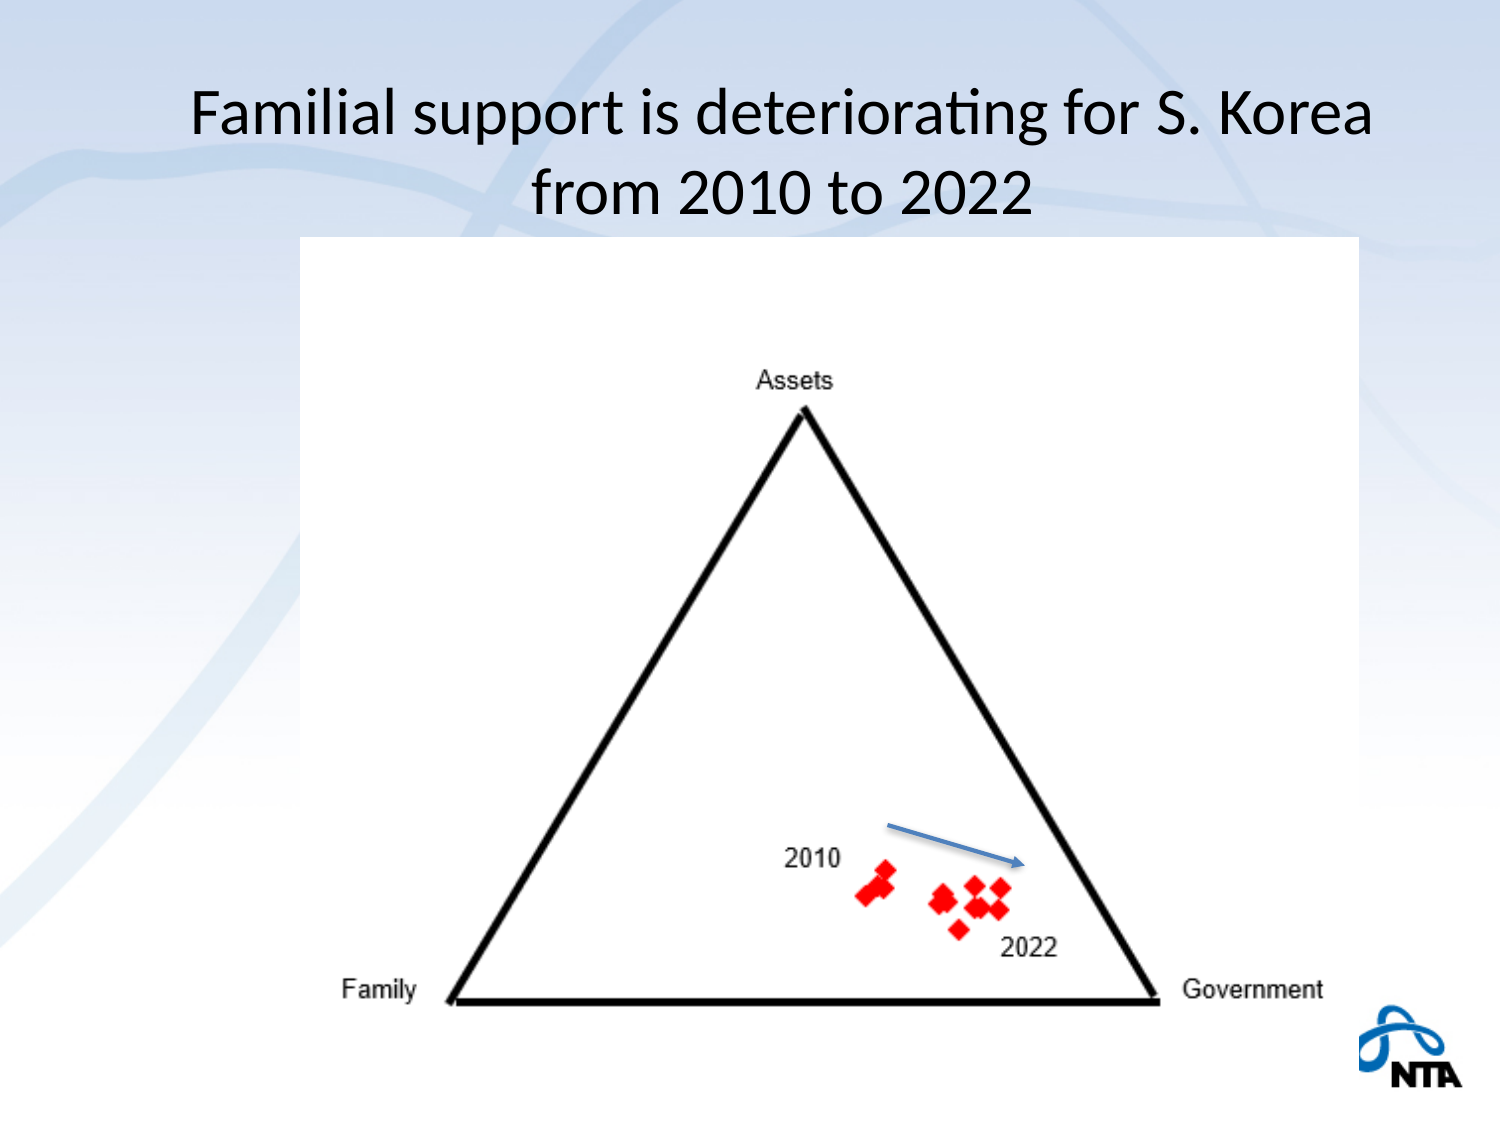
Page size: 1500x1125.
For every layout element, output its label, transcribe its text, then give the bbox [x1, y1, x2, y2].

title Familial support is deteriorating for S. Korea from 2010 to 2022 [108, 19, 1459, 276]
picture [0, 0, 1500, 1125]
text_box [887, 824, 1026, 866]
